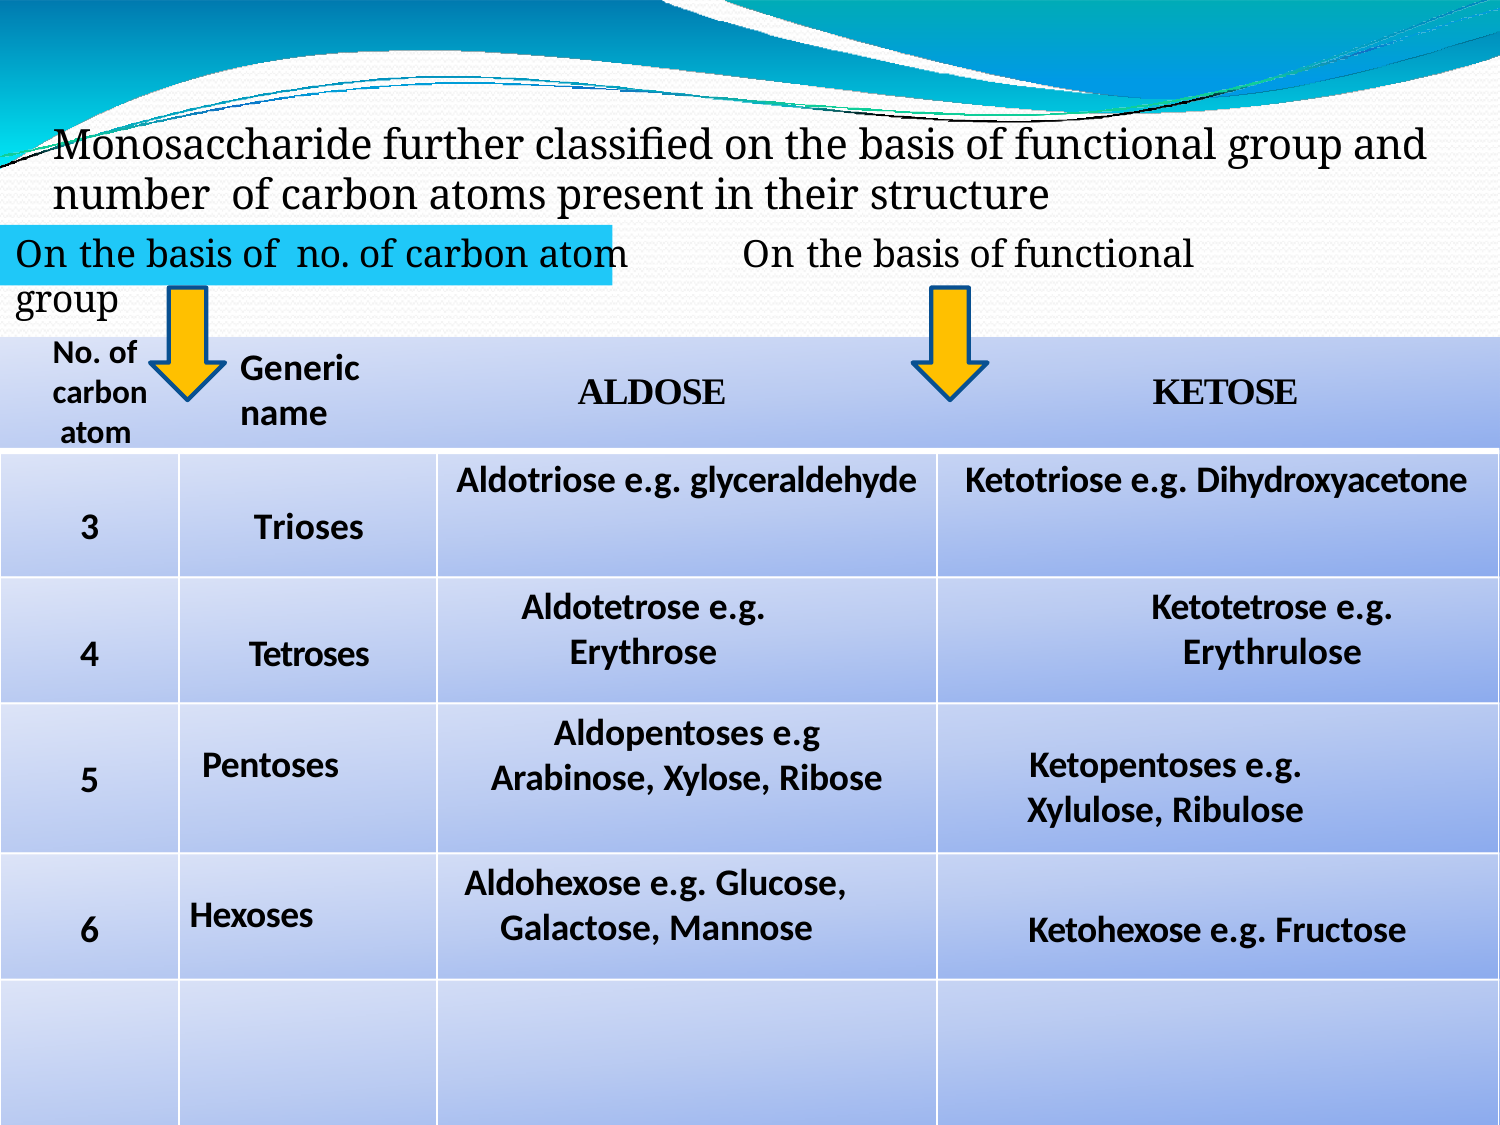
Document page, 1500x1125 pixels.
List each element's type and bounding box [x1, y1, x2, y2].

text_box [147, 285, 990, 403]
text_box [0, 337, 1500, 1125]
text_box [0, 0, 1500, 336]
